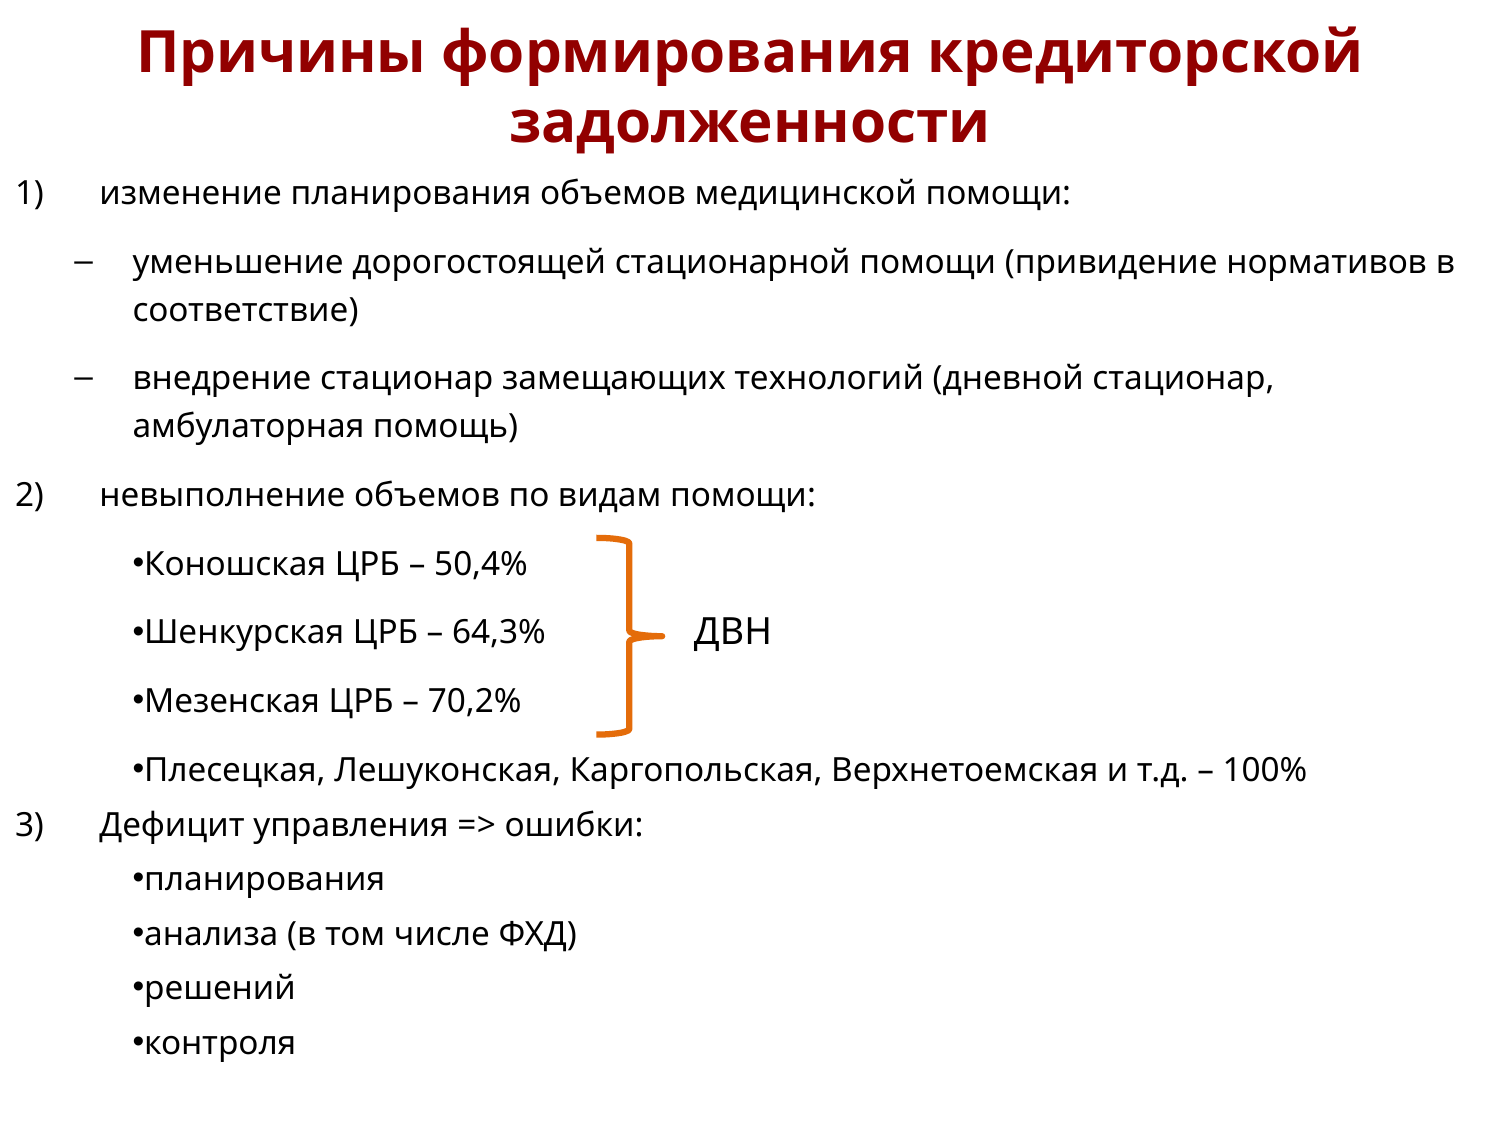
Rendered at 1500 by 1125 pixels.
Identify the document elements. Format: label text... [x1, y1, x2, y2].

text_box [596, 537, 663, 736]
text_box ДВН [679, 599, 797, 660]
list изменение планирования объемов медицинской помощи: уменьшение дорогостоящей стационарной помощи (привидение нормативов в соответствие) внедрение стационар замещающих технологий (дневной стационар, амбулаторная помощь) невыполнение объемов по видам помощи: Коношская ЦРБ – 50,4% Шенкурская ЦРБ – 64,3% Мезенская ЦРБ – 70,2% Плесецкая, Лешуконская, Каргопольская, Верхнетоемская и т.д. – 100% Дефицит управления => ошибки: планирования анализа (в том числе ФХД) решений контроля [0, 155, 1500, 1125]
title Причины формирования кредиторской задолженности [0, 0, 1500, 155]
